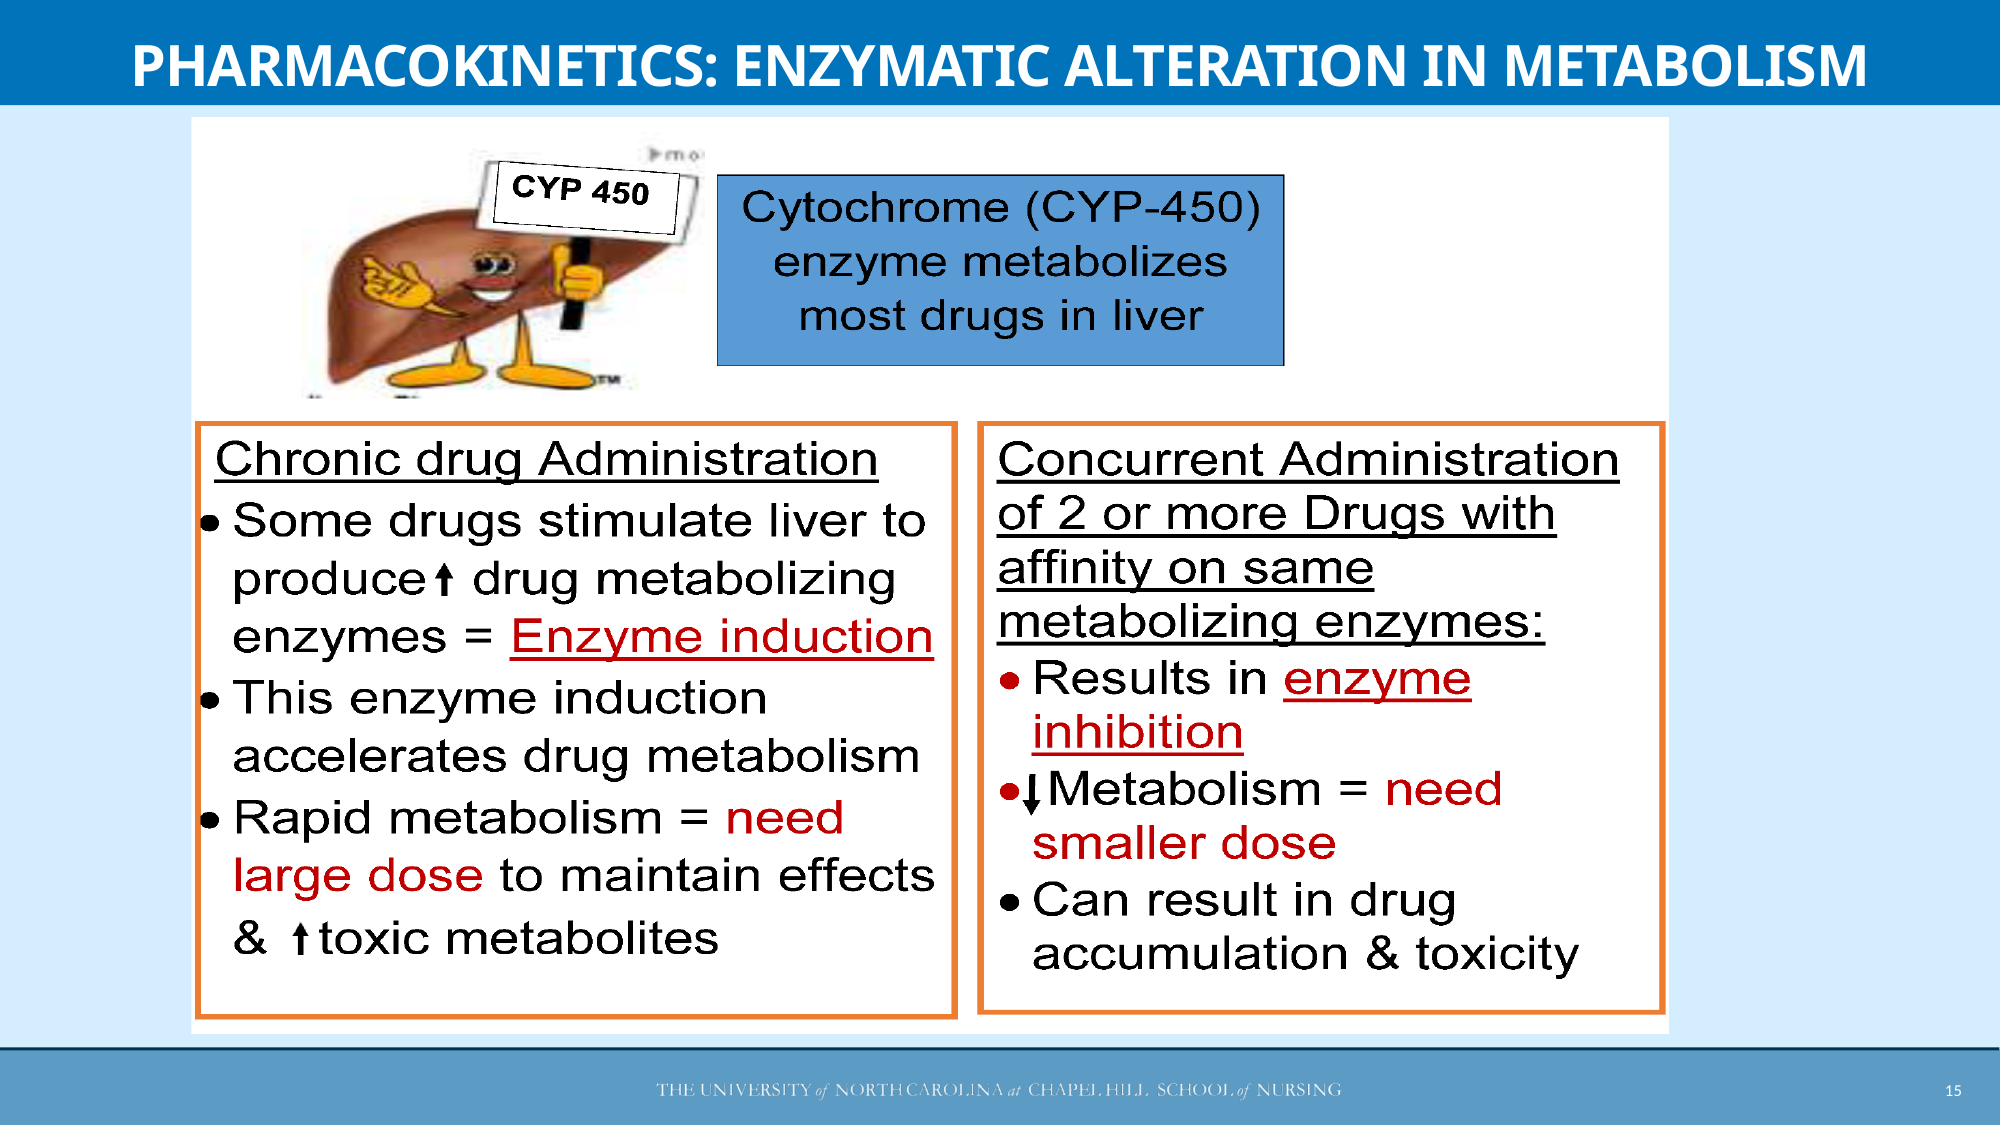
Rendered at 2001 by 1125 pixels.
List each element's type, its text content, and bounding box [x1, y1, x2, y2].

slide_number 15 [1915, 1059, 1977, 1120]
text_box PHARMACOKINETICS: ENZYMATIC ALTERATION IN METABOLISM [0, 0, 2000, 106]
picture [190, 116, 1670, 1041]
picture [604, 1059, 1396, 1120]
